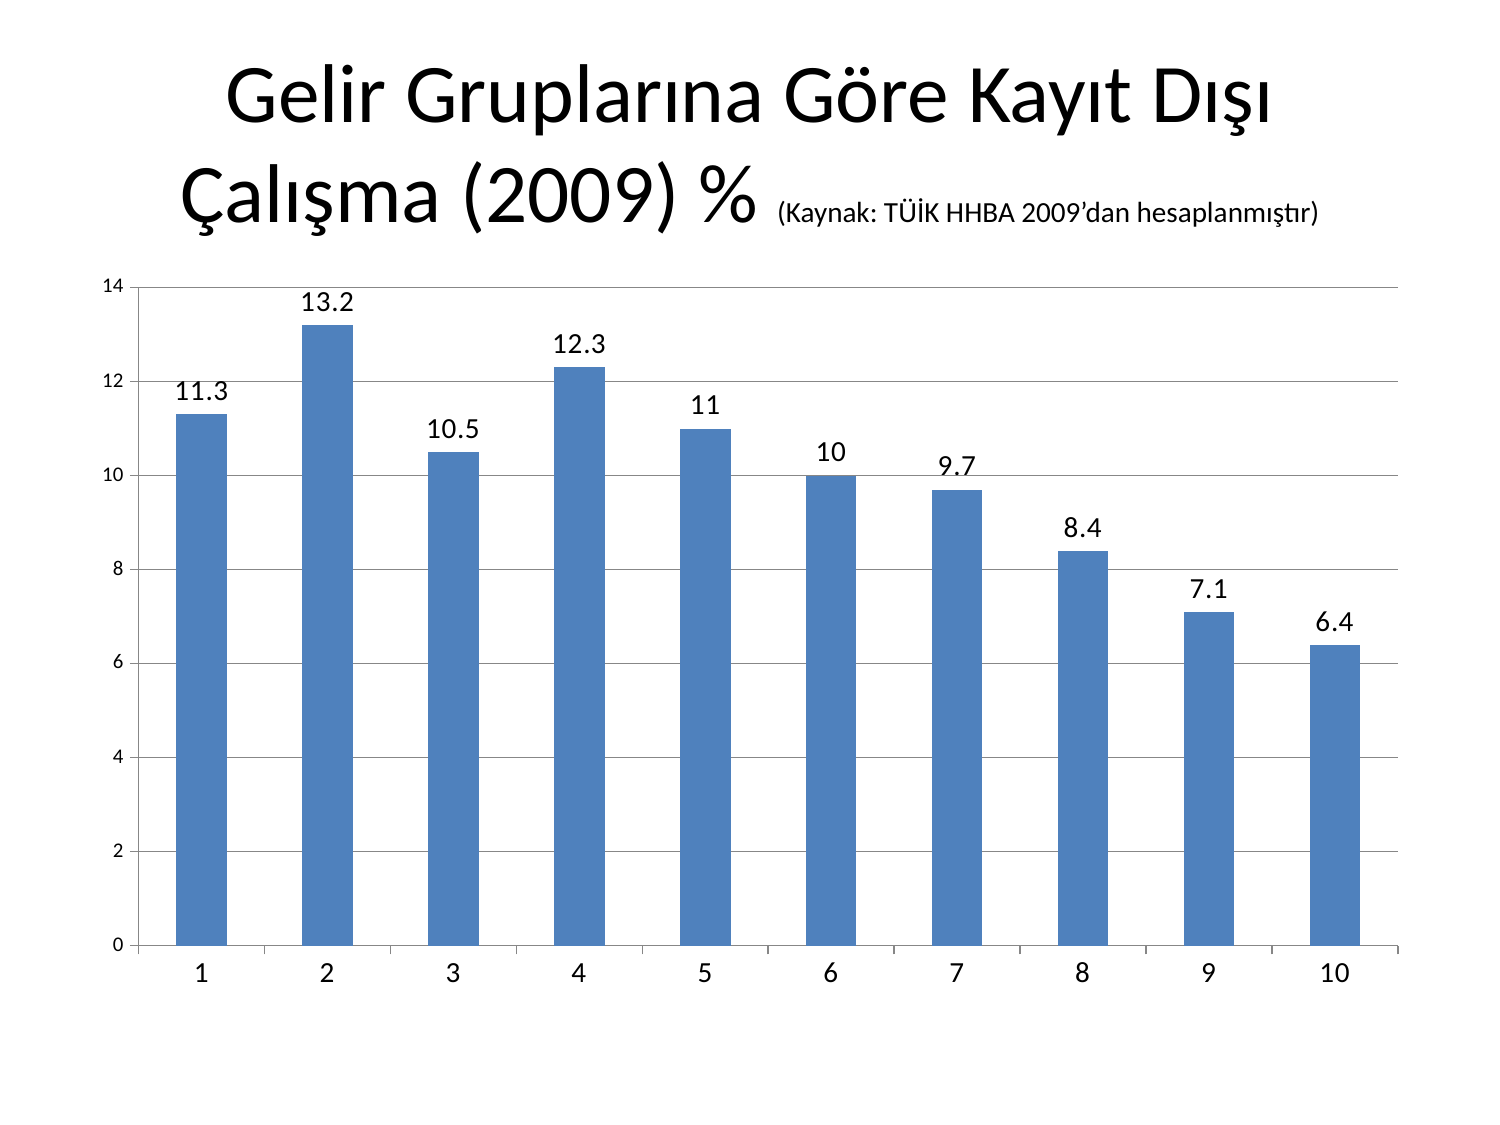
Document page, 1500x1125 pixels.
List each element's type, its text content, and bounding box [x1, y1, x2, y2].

chart [74, 262, 1426, 1006]
title Gelir Gruplarına Göre Kayıt Dışı Çalışma (2009) % (Kaynak: TÜİK HHBA 2009’dan hesaplanmıştır) [74, 44, 1426, 233]
